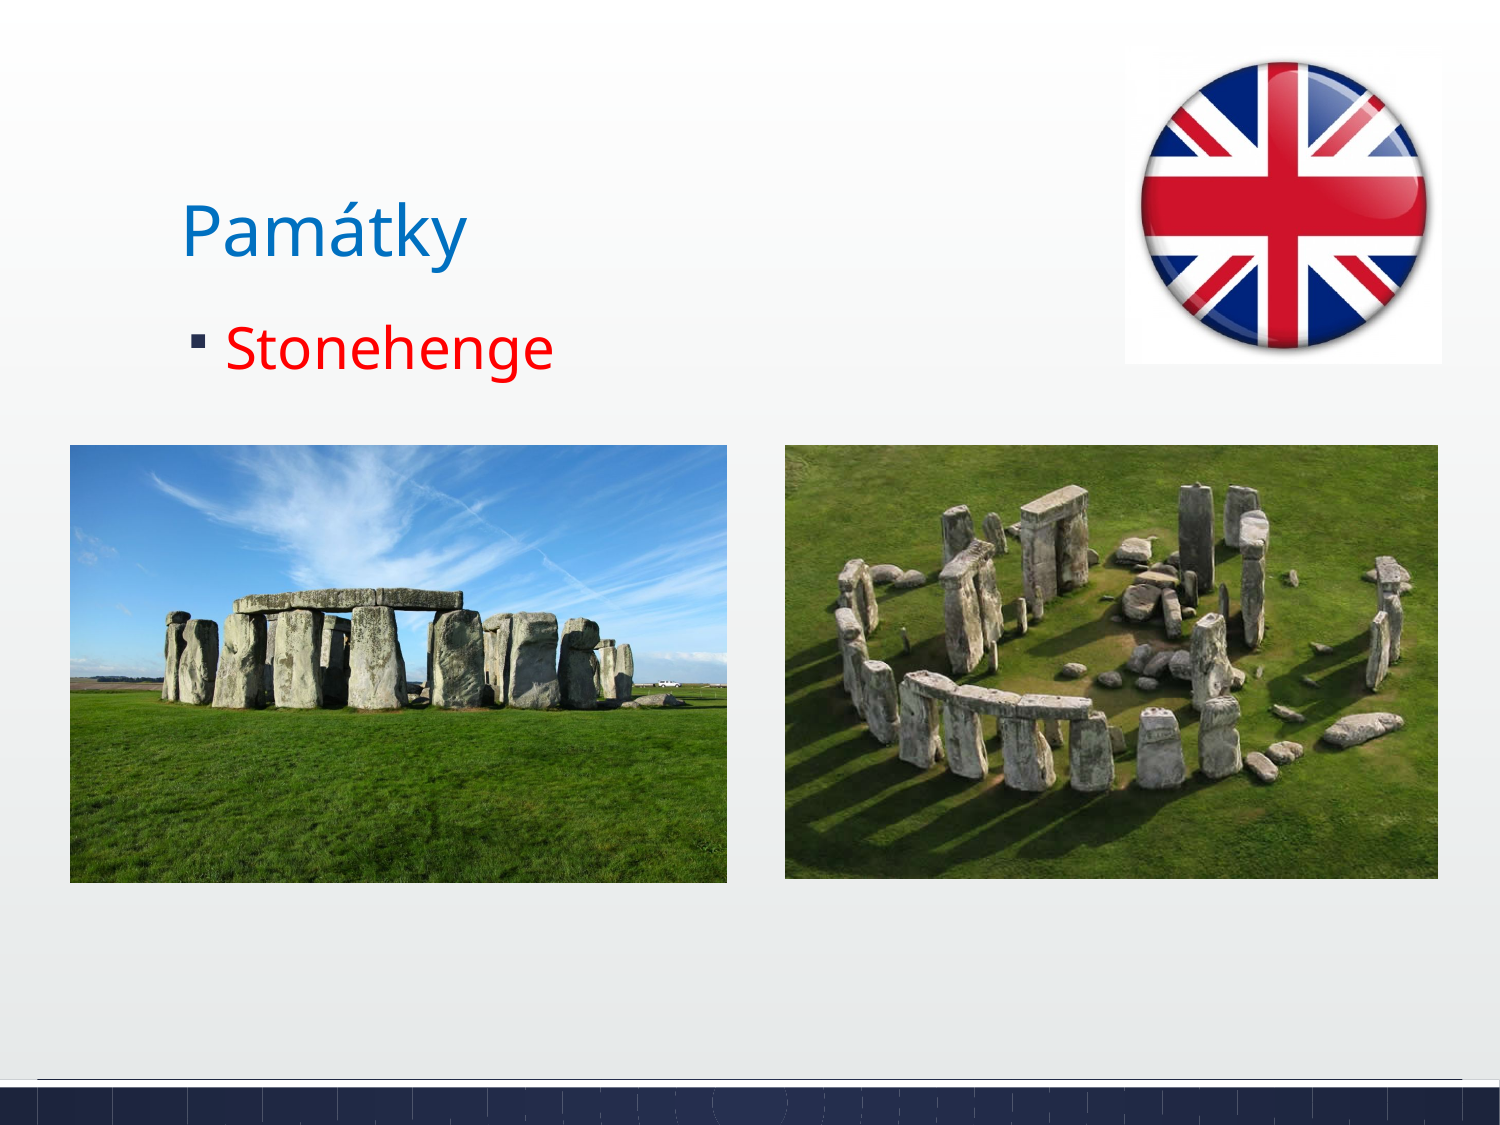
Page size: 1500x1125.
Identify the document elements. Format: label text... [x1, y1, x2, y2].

picture [70, 445, 727, 883]
picture [1125, 46, 1442, 364]
title Památky [165, 76, 1043, 279]
picture [785, 445, 1438, 879]
list Stonehenge [165, 311, 1335, 990]
